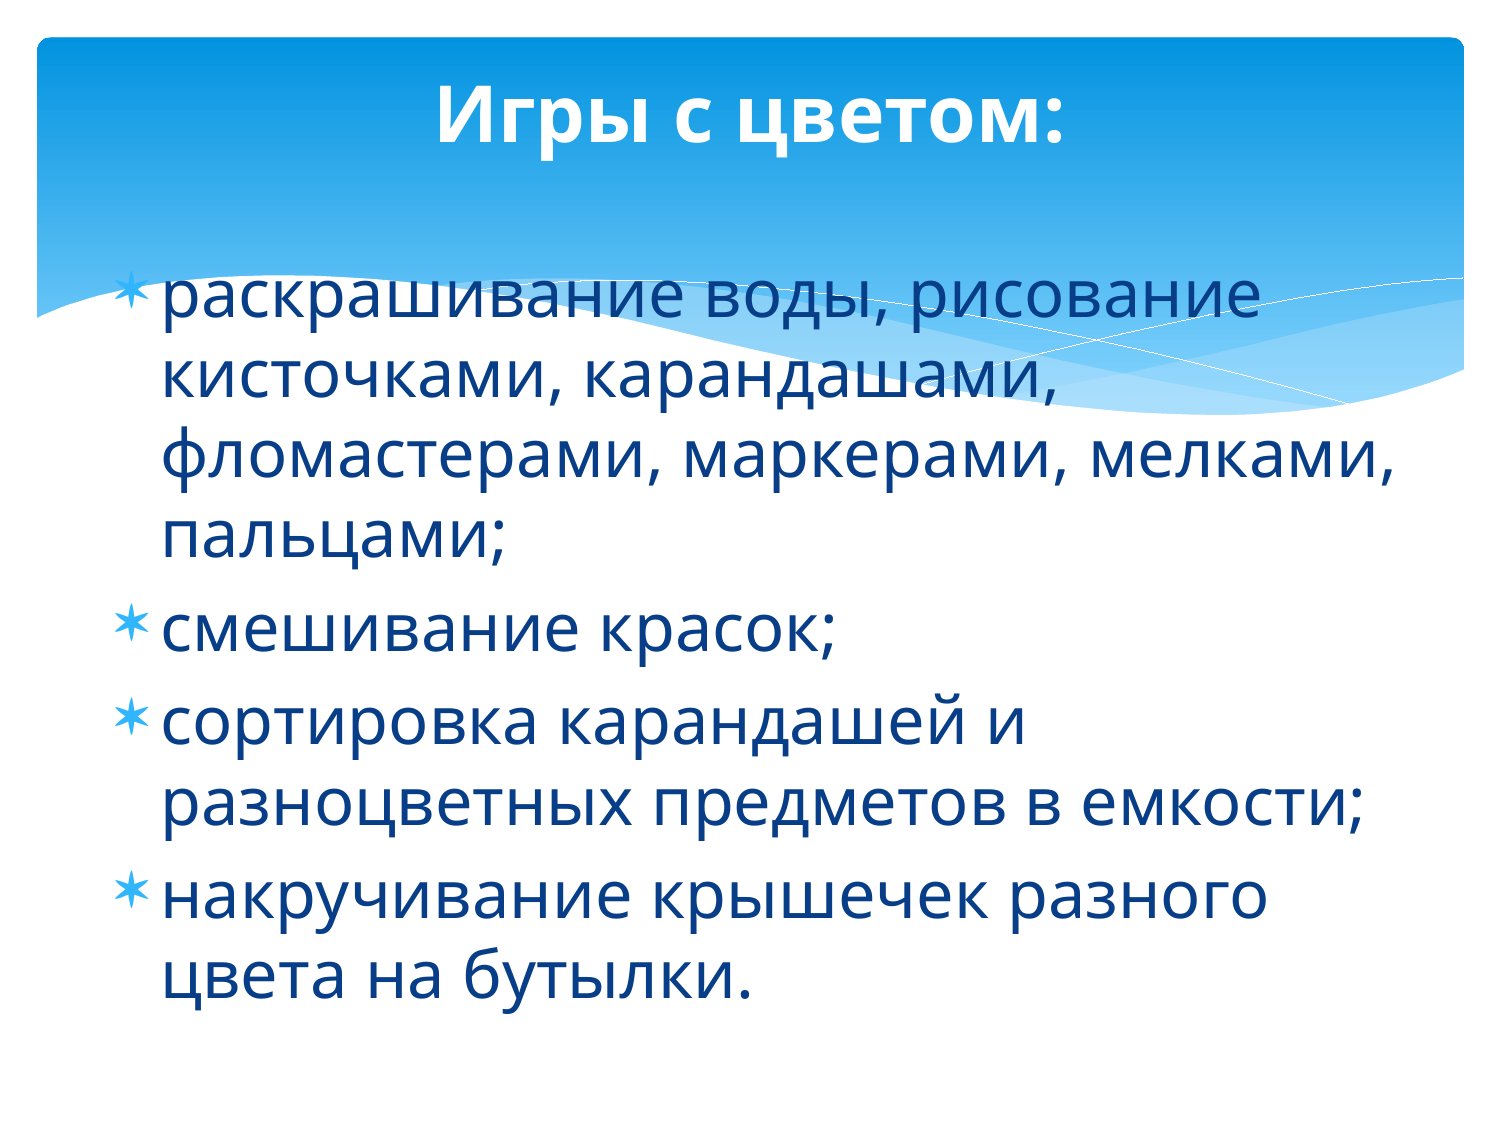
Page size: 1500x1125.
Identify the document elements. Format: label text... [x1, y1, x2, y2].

list раскрашивание воды, рисование кисточками, карандашами, фломастерами, маркерами, мелками, пальцами; смешивание красок; сортировка карандашей и разноцветных предметов в емкости; накручивание крышечек разного цвета на бутылки. [100, 261, 1424, 1035]
title Игры с цветом: [75, 55, 1425, 261]
